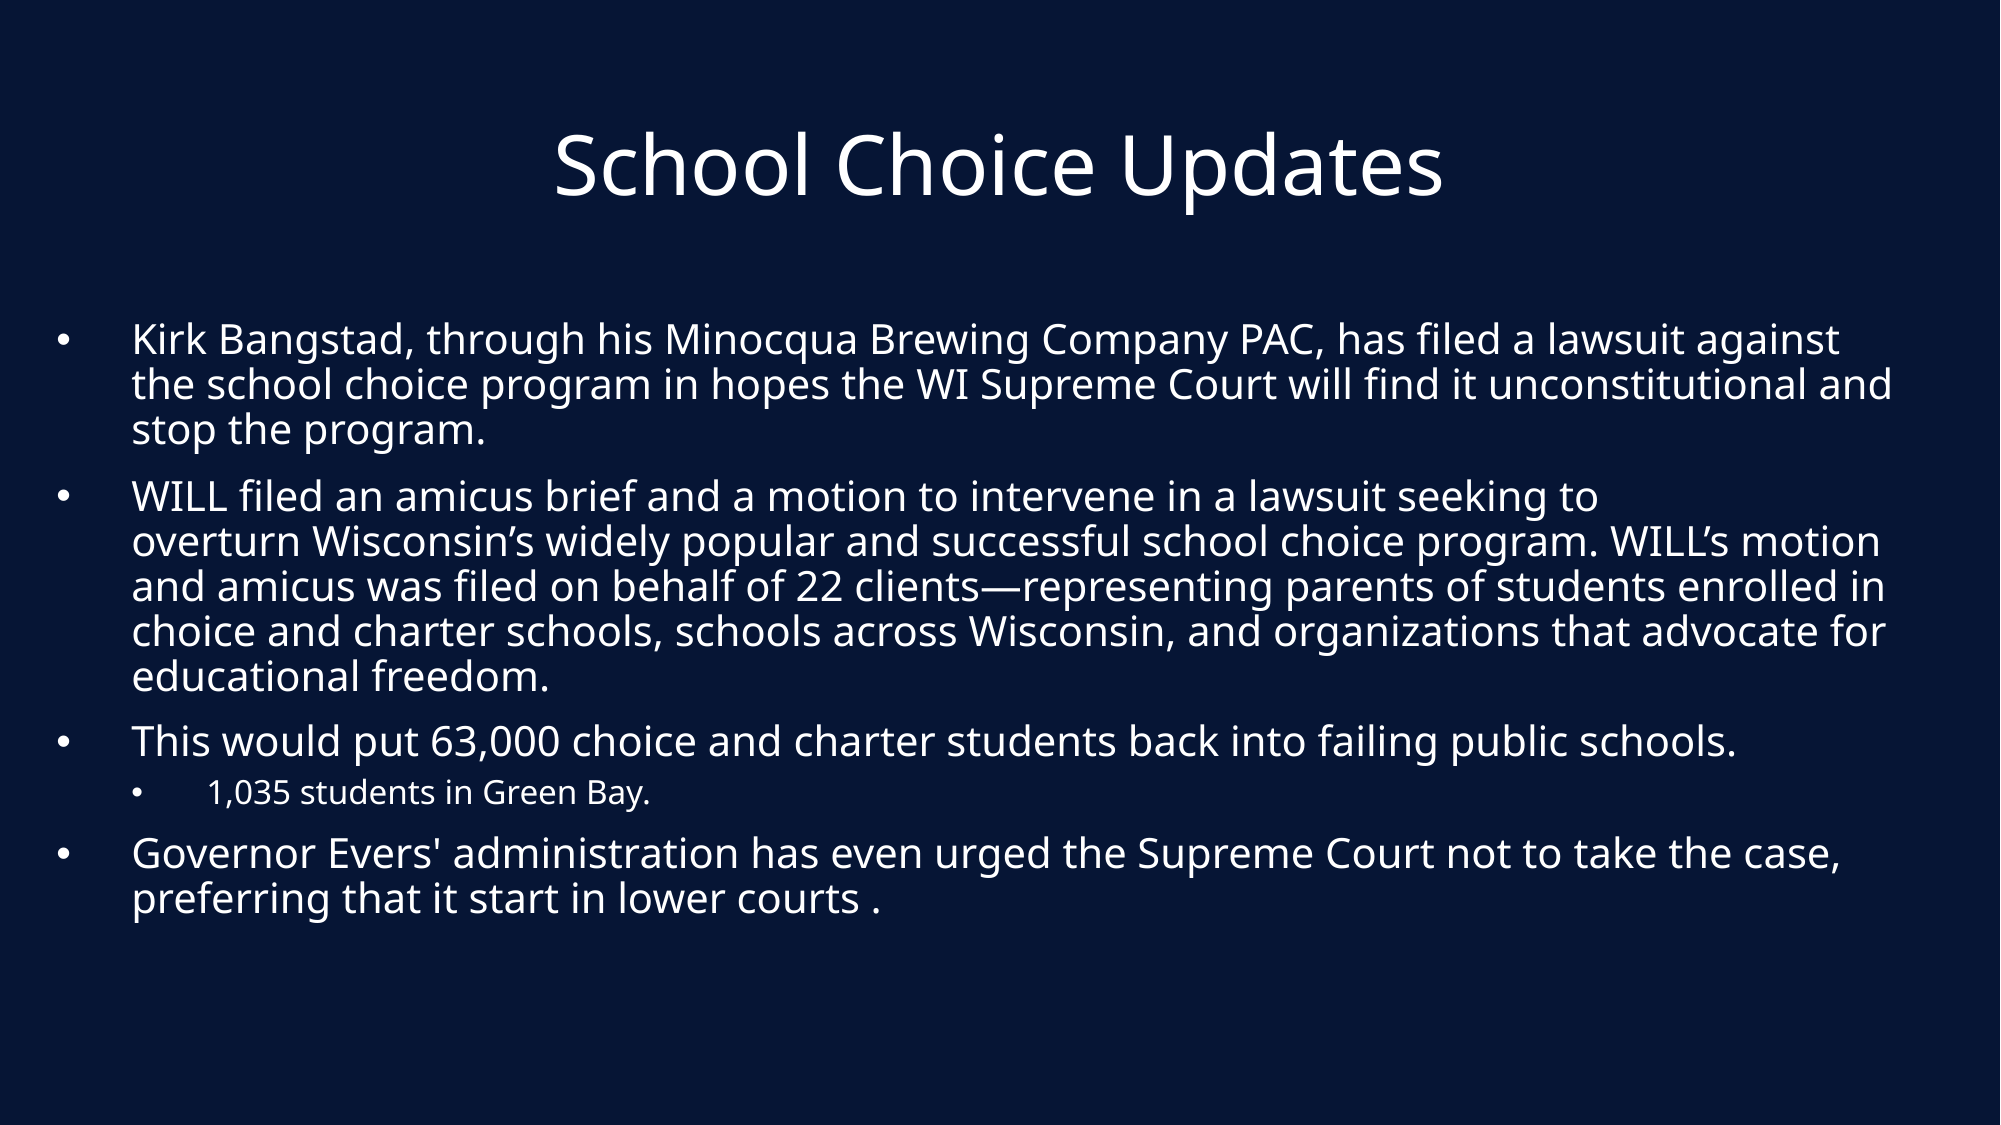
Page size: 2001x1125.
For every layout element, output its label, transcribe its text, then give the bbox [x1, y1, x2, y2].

text_box Kirk Bangstad, through his Minocqua Brewing Company PAC, has filed a lawsuit against the school choice program in hopes the WI Supreme Court will find it unconstitutional and stop the program. WILL filed an amicus brief and a motion to intervene in a lawsuit seeking to overturn Wisconsin’s widely popular and successful school choice program. WILL’s motion and amicus was filed on behalf of 22 clients—representing parents of students enrolled in choice and charter schools, schools across Wisconsin, and organizations that advocate for educational freedom. This would put 63,000 choice and charter students back into failing public schools. 1,035 students in Green Bay. Governor Evers' administration has even urged the Supreme Court not to take the case, preferring that it start in lower courts . [41, 311, 1959, 1066]
title School Choice Updates [137, 59, 1863, 278]
